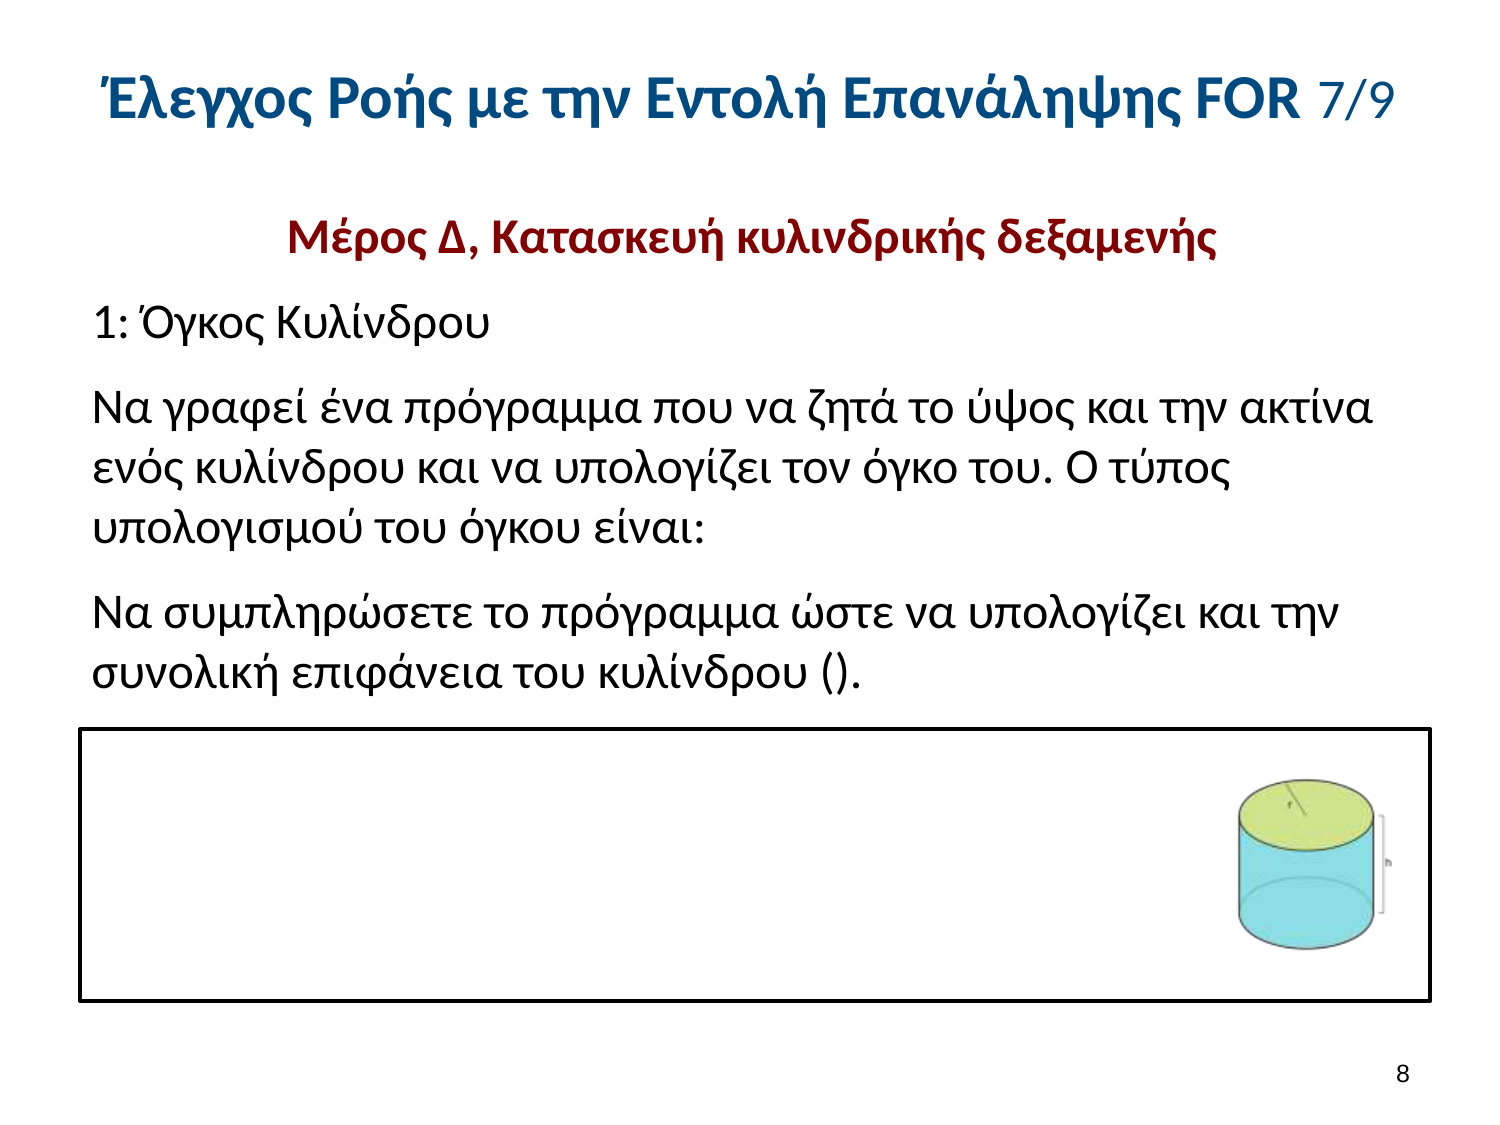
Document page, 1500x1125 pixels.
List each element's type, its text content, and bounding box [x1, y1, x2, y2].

slide_number 7 [1074, 1042, 1425, 1103]
title Έλεγχος Ροής με την Εντολή Επανάληψης FOR 7/9 [76, 19, 1427, 169]
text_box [79, 729, 1431, 1002]
